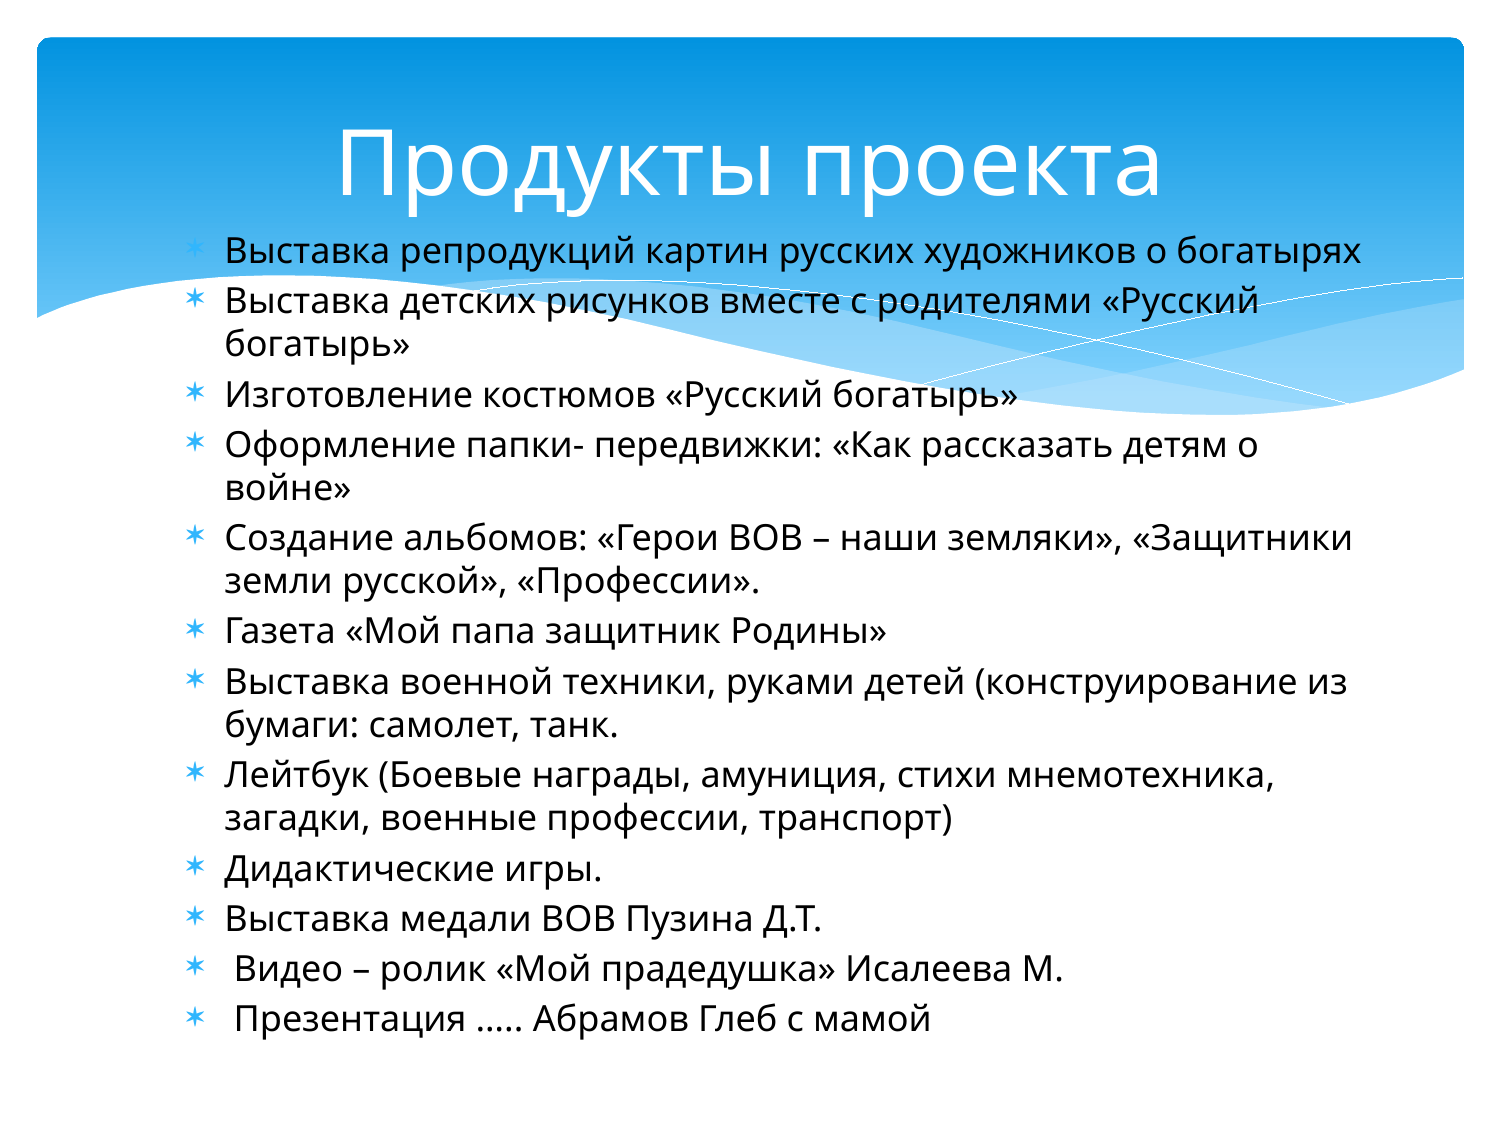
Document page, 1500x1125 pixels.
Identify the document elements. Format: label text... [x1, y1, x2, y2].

list Выставка репродукций картин русских художников о богатырях Выставка детских рисунков вместе с родителями «Русский богатырь» Изготовление костюмов «Русский богатырь» Оформление папки- передвижки: «Как рассказать детям о войне» Создание альбомов: «Герои ВОВ – наши земляки», «Защитники земли русской», «Профессии». Газета «Мой папа защитник Родины» Выставка военной техники, руками детей (конструирование из бумаги: самолет, танк. Лейтбук (Боевые награды, амуниция, стихи мнемотехника, загадки, военные профессии, транспорт) Дидактические игры. Выставка медали ВОВ Пузина Д.Т. Видео – ролик «Мой прадедушка» Исалеева М. Презентация ….. Абрамов Глеб с мамой [171, 261, 1387, 1076]
title Продукты проекта [75, 55, 1425, 261]
